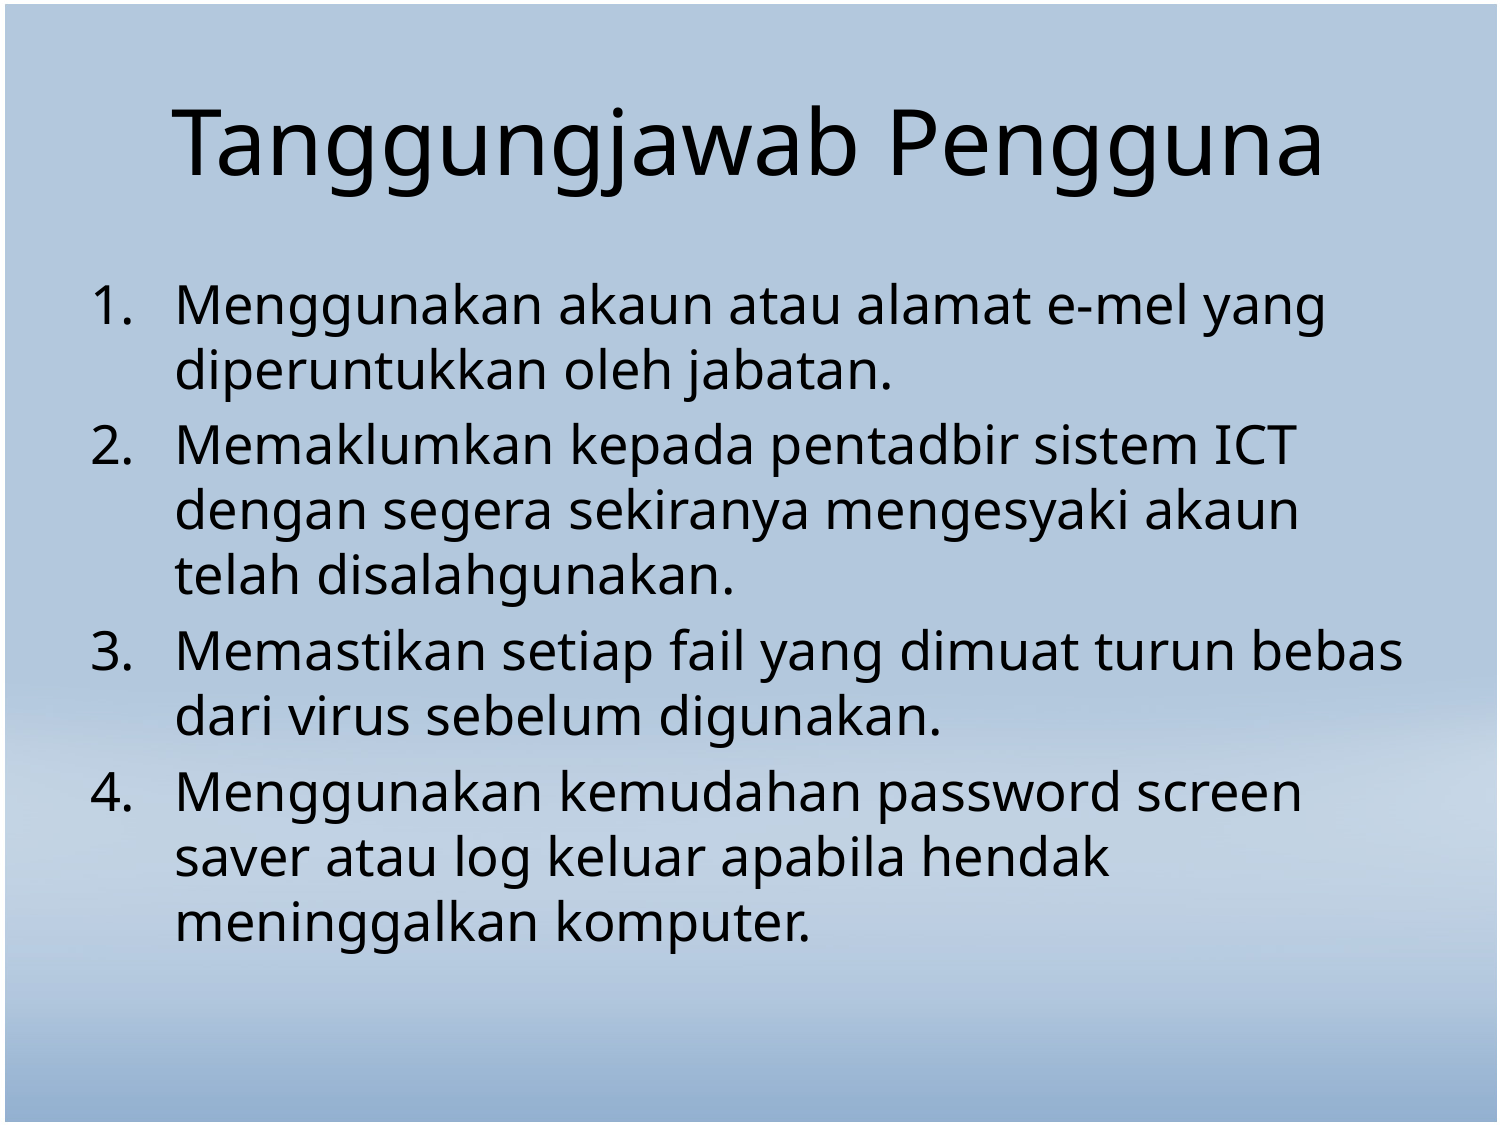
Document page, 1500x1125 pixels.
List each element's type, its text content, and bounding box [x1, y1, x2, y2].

picture [0, 0, 1500, 1125]
title Tanggungjawab Pengguna [74, 44, 1426, 233]
list Menggunakan akaun atau alamat e-mel yang diperuntukkan oleh jabatan. Memaklumkan kepada pentadbir sistem ICT dengan segera sekiranya mengesyaki akaun telah disalahgunakan. Memastikan setiap fail yang dimuat turun bebas dari virus sebelum digunakan. Menggunakan kemudahan password screen saver atau log keluar apabila hendak meninggalkan komputer. [74, 262, 1426, 1006]
